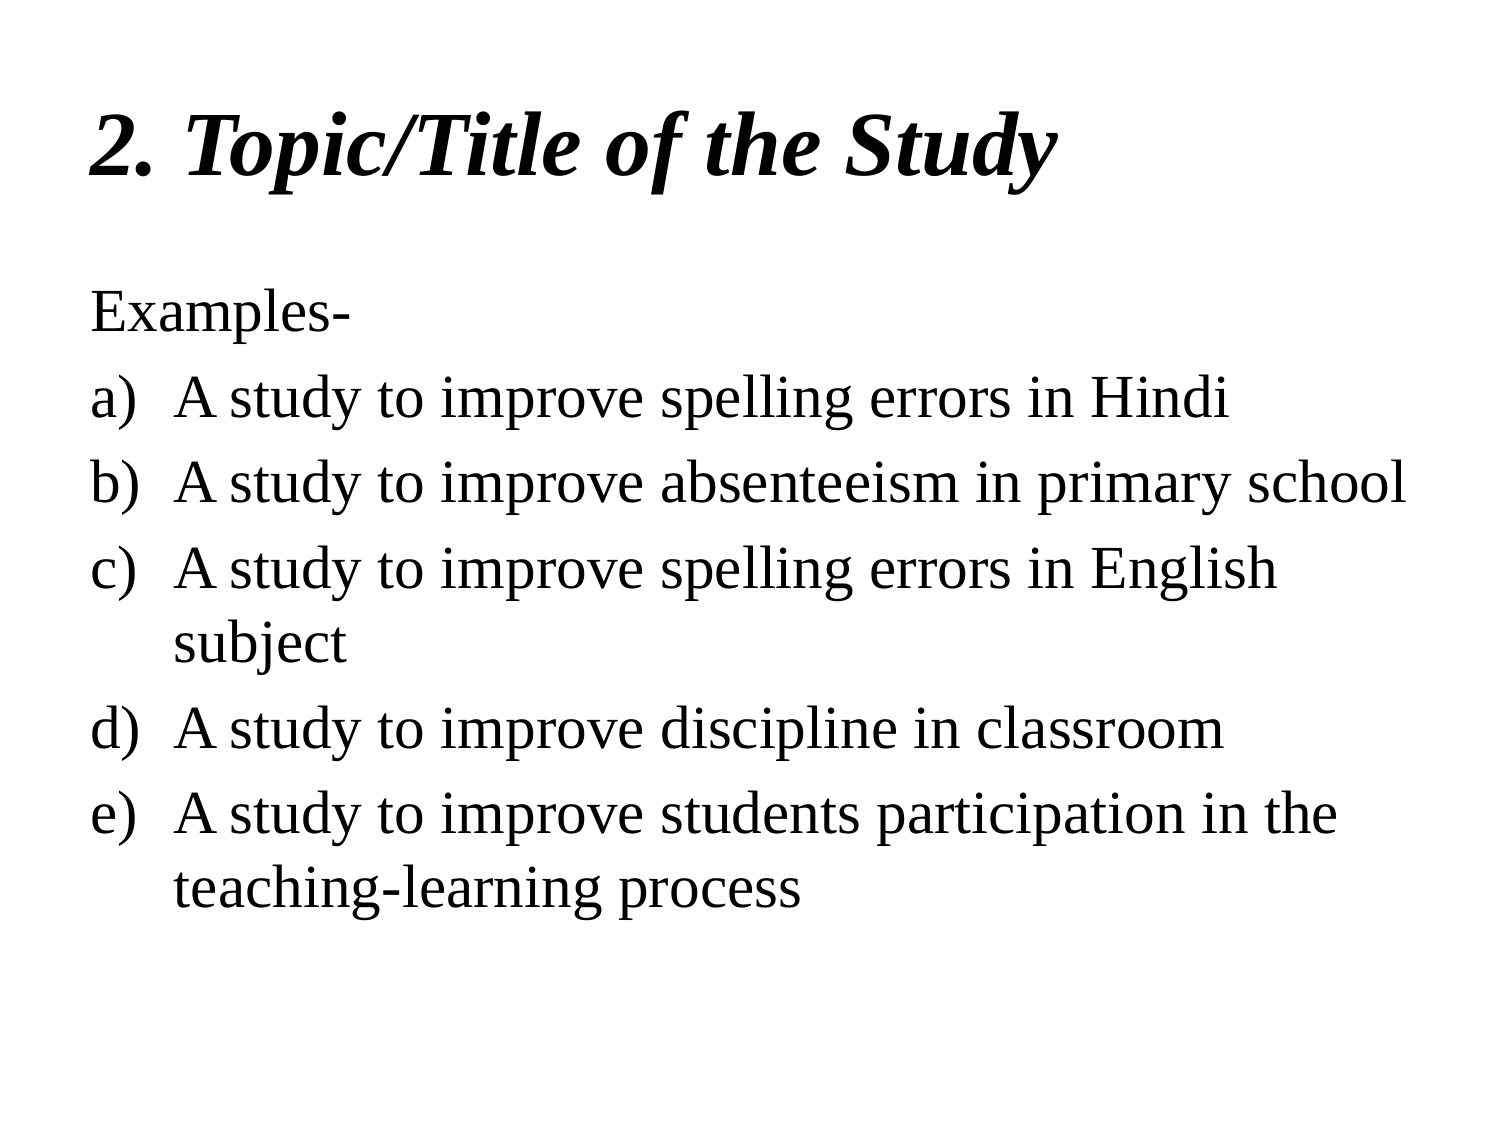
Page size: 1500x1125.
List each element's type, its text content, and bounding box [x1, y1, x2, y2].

title 2. Topic/Title of the Study [75, 45, 1425, 233]
list Examples- A study to improve spelling errors in Hindi A study to improve absenteeism in primary school A study to improve spelling errors in English subject A study to improve discipline in classroom A study to improve students participation in the teaching-learning process [75, 262, 1425, 1005]
